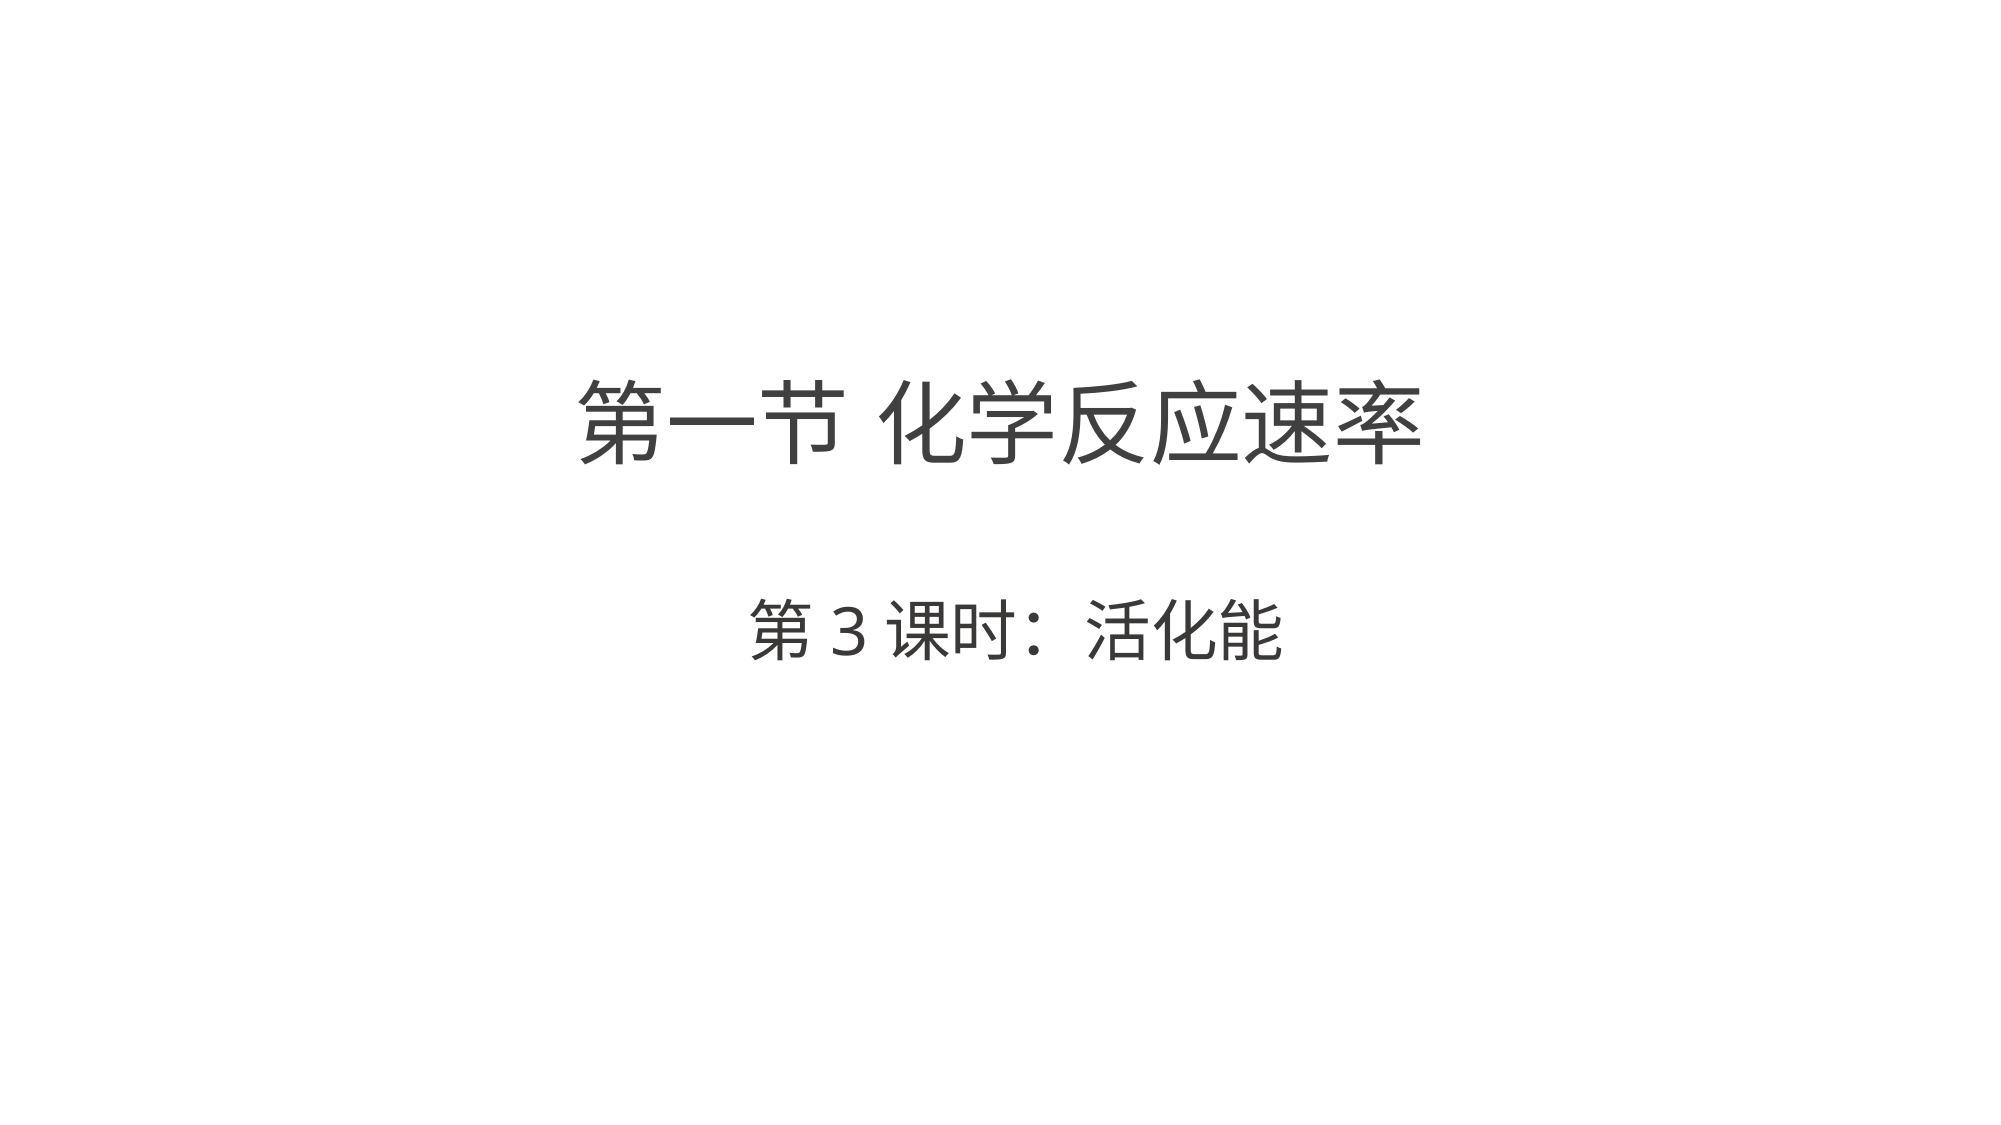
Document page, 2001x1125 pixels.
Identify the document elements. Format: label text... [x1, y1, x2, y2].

subtitle 第一节 化学反应速率 [475, 370, 1525, 486]
text_box 第3课时：活化能 [619, 581, 1413, 676]
